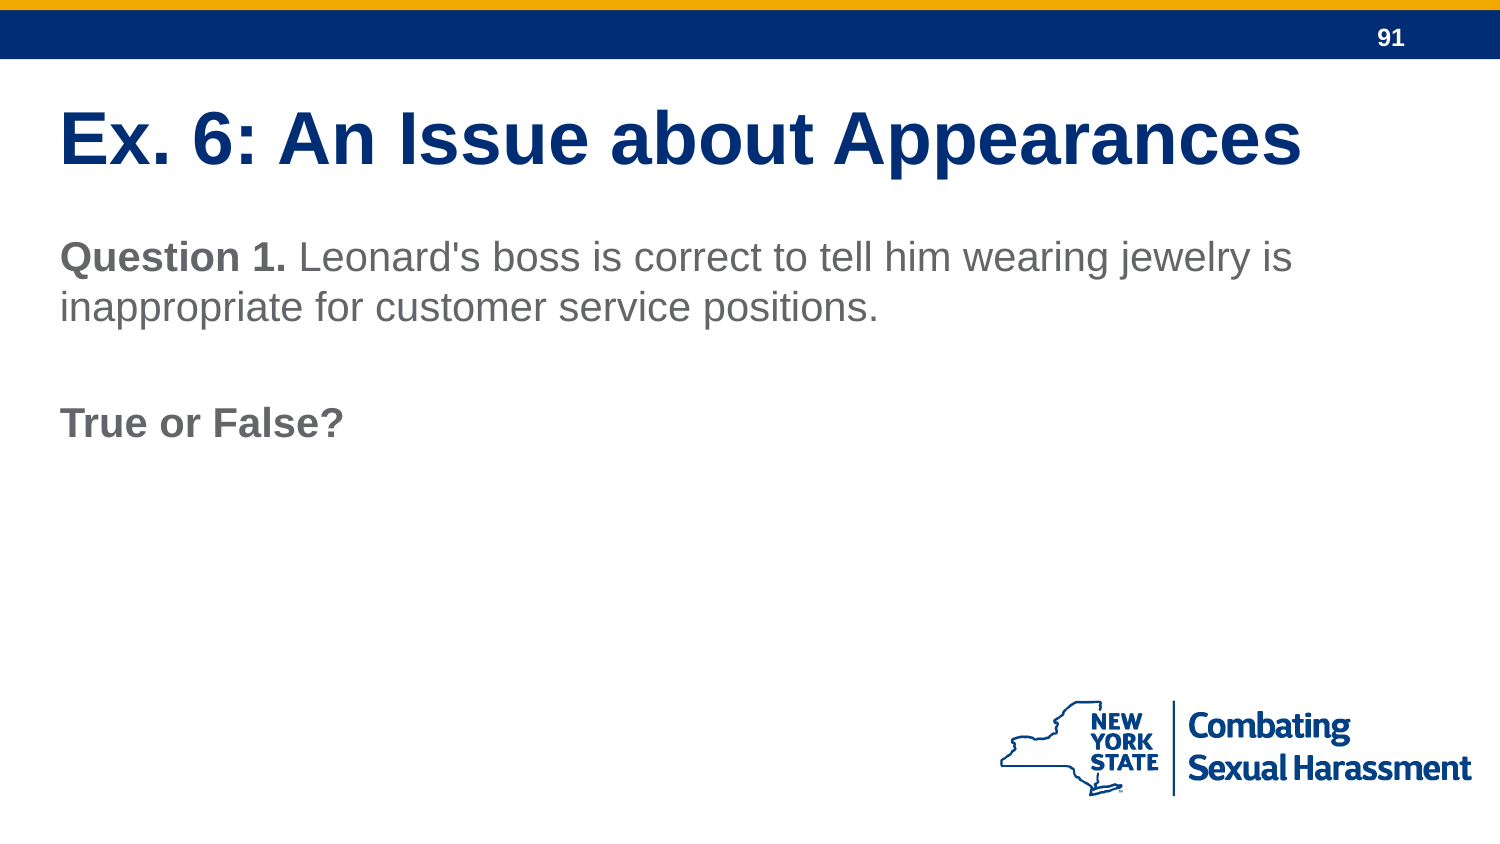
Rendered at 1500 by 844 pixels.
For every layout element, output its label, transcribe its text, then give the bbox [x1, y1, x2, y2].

picture [987, 684, 1478, 814]
list Question 1. Leonard's boss is correct to tell him wearing jewelry is inappropriate for customer service positions. True or False? [45, 221, 1433, 760]
text_box Ex. 6: An Issue about Appearances [44, 59, 1408, 210]
